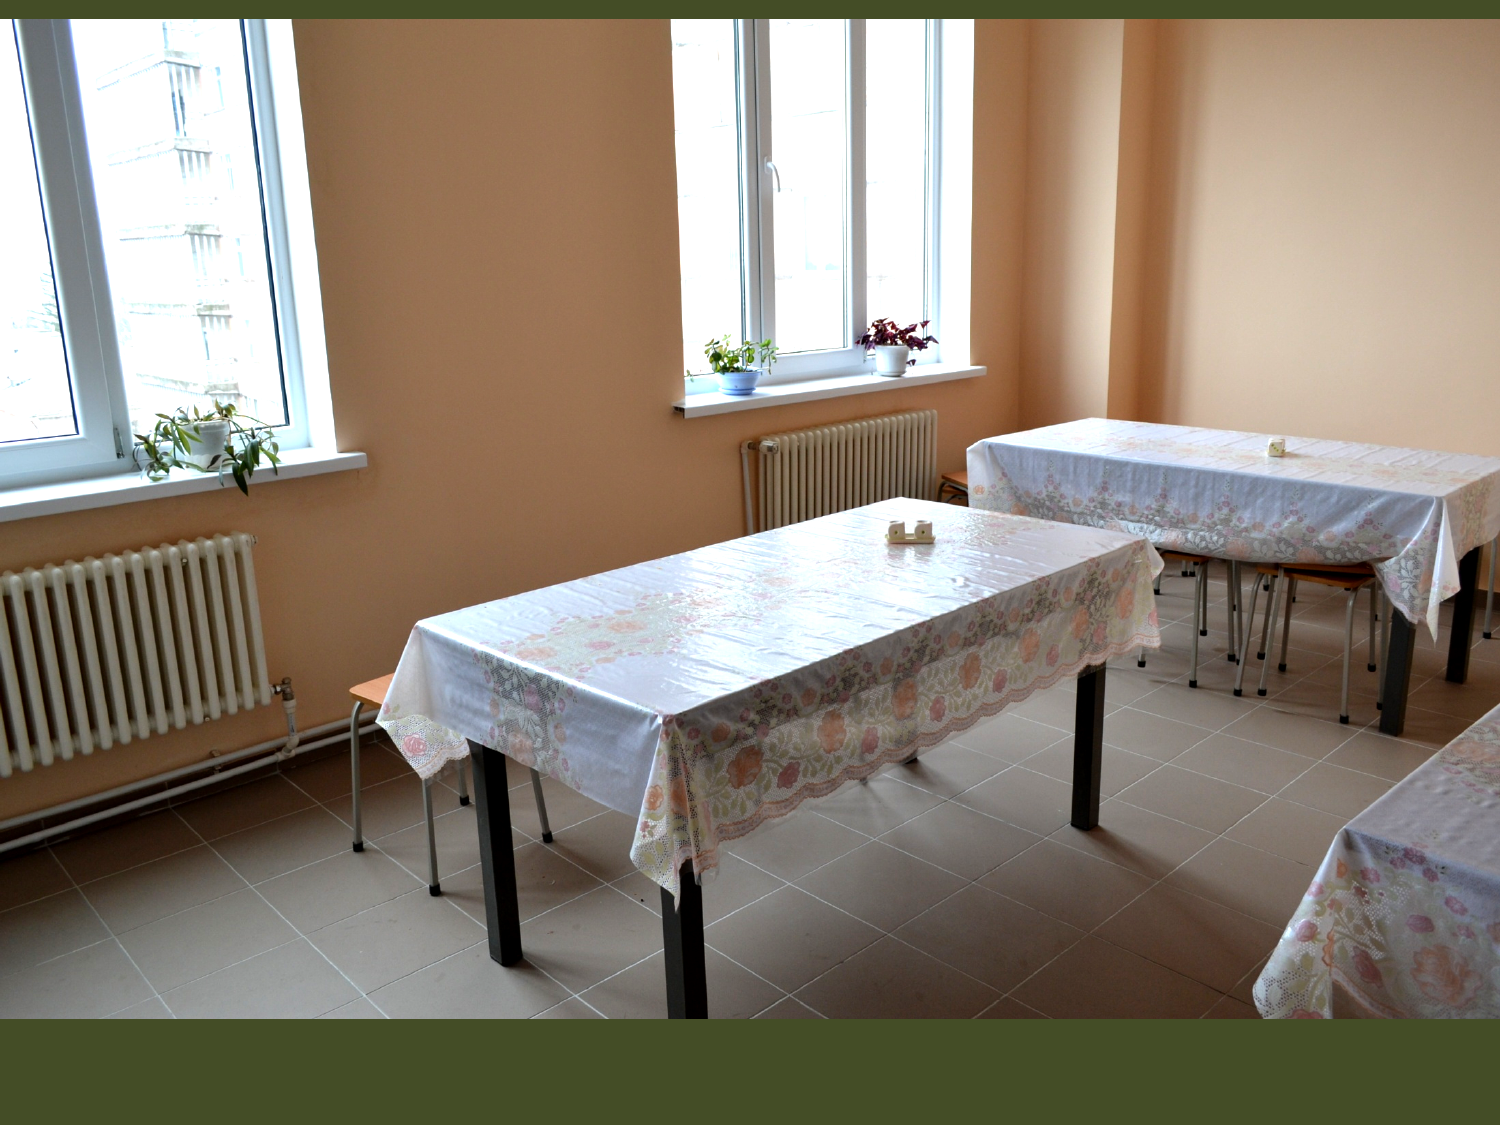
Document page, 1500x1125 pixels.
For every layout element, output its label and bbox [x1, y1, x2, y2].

picture [0, 20, 1500, 1019]
